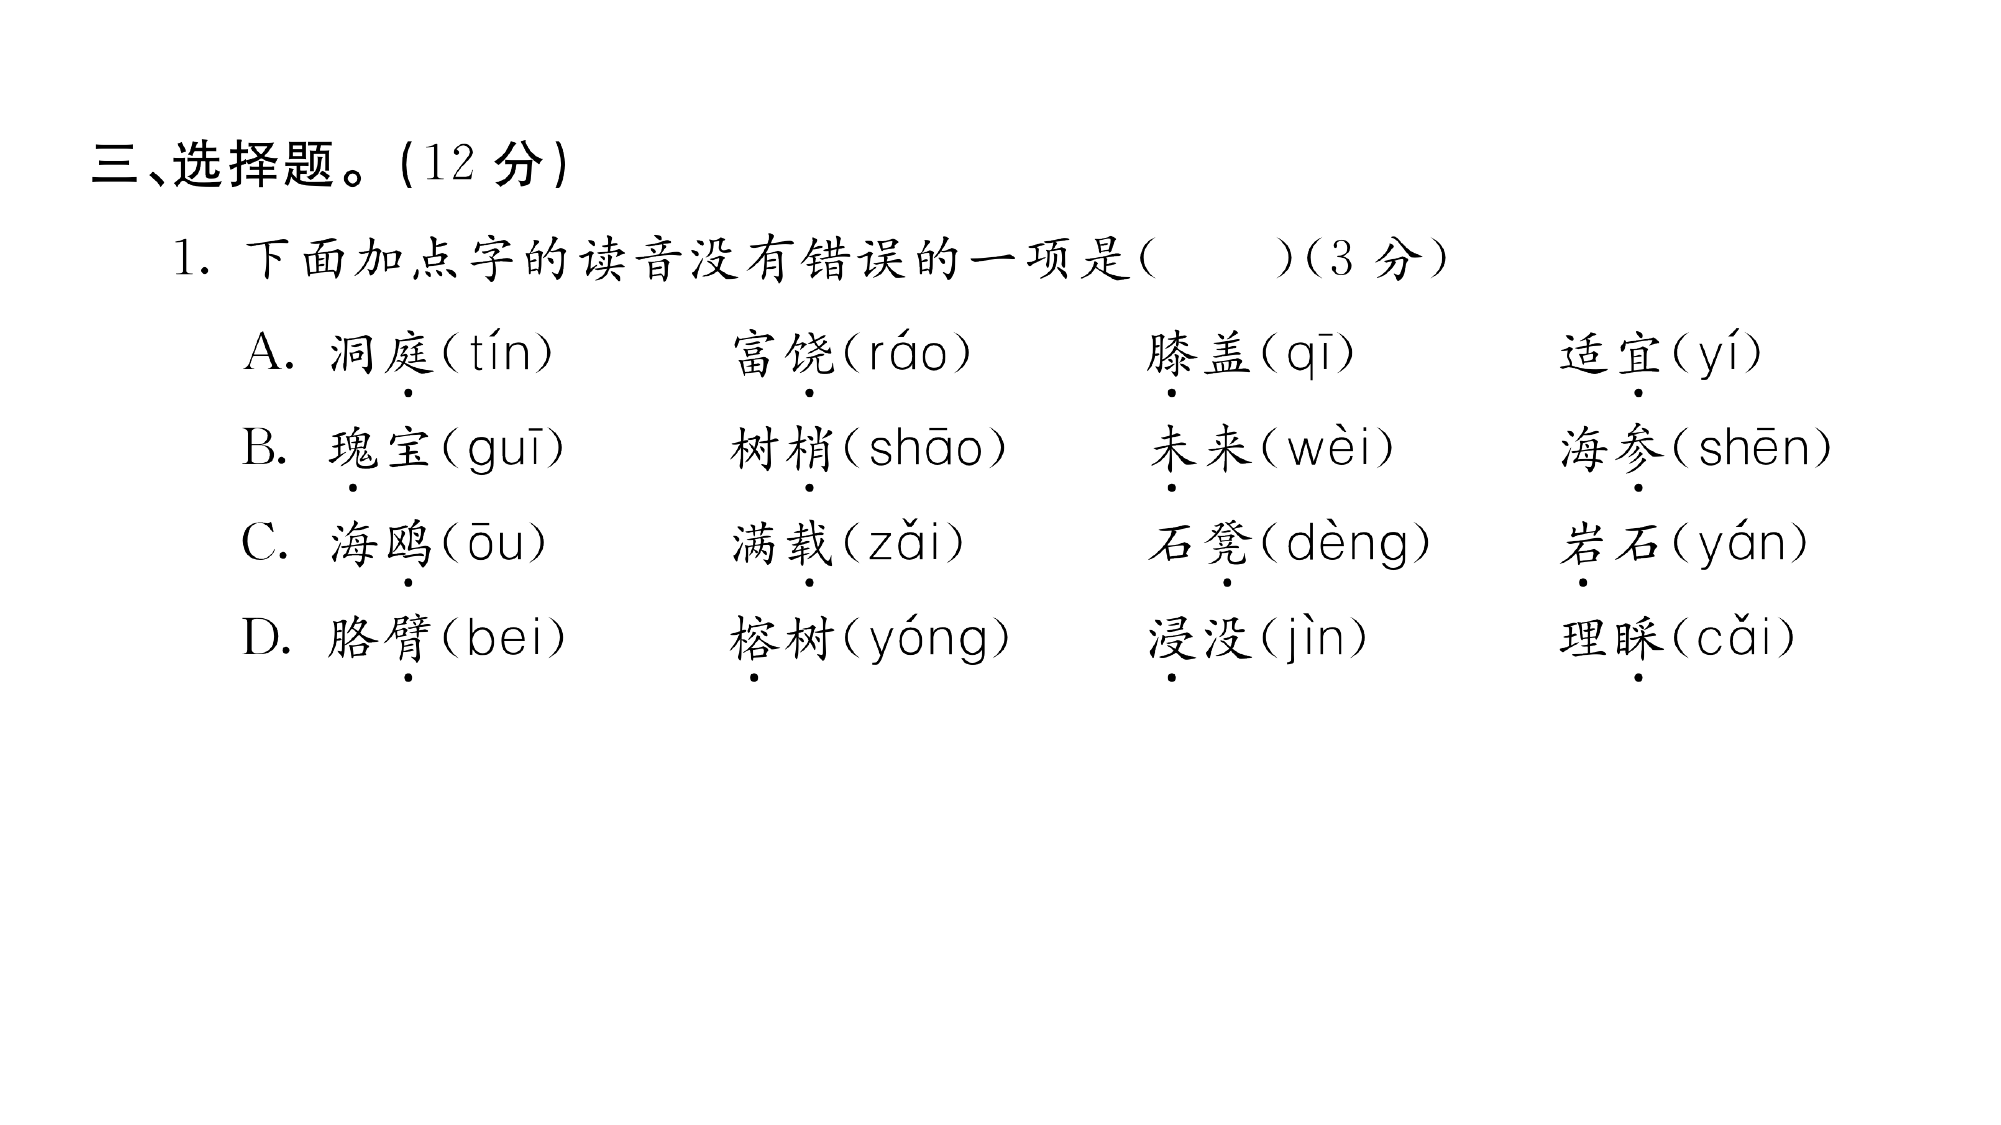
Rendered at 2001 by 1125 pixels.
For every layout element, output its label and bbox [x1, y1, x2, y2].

picture [87, 117, 1979, 695]
